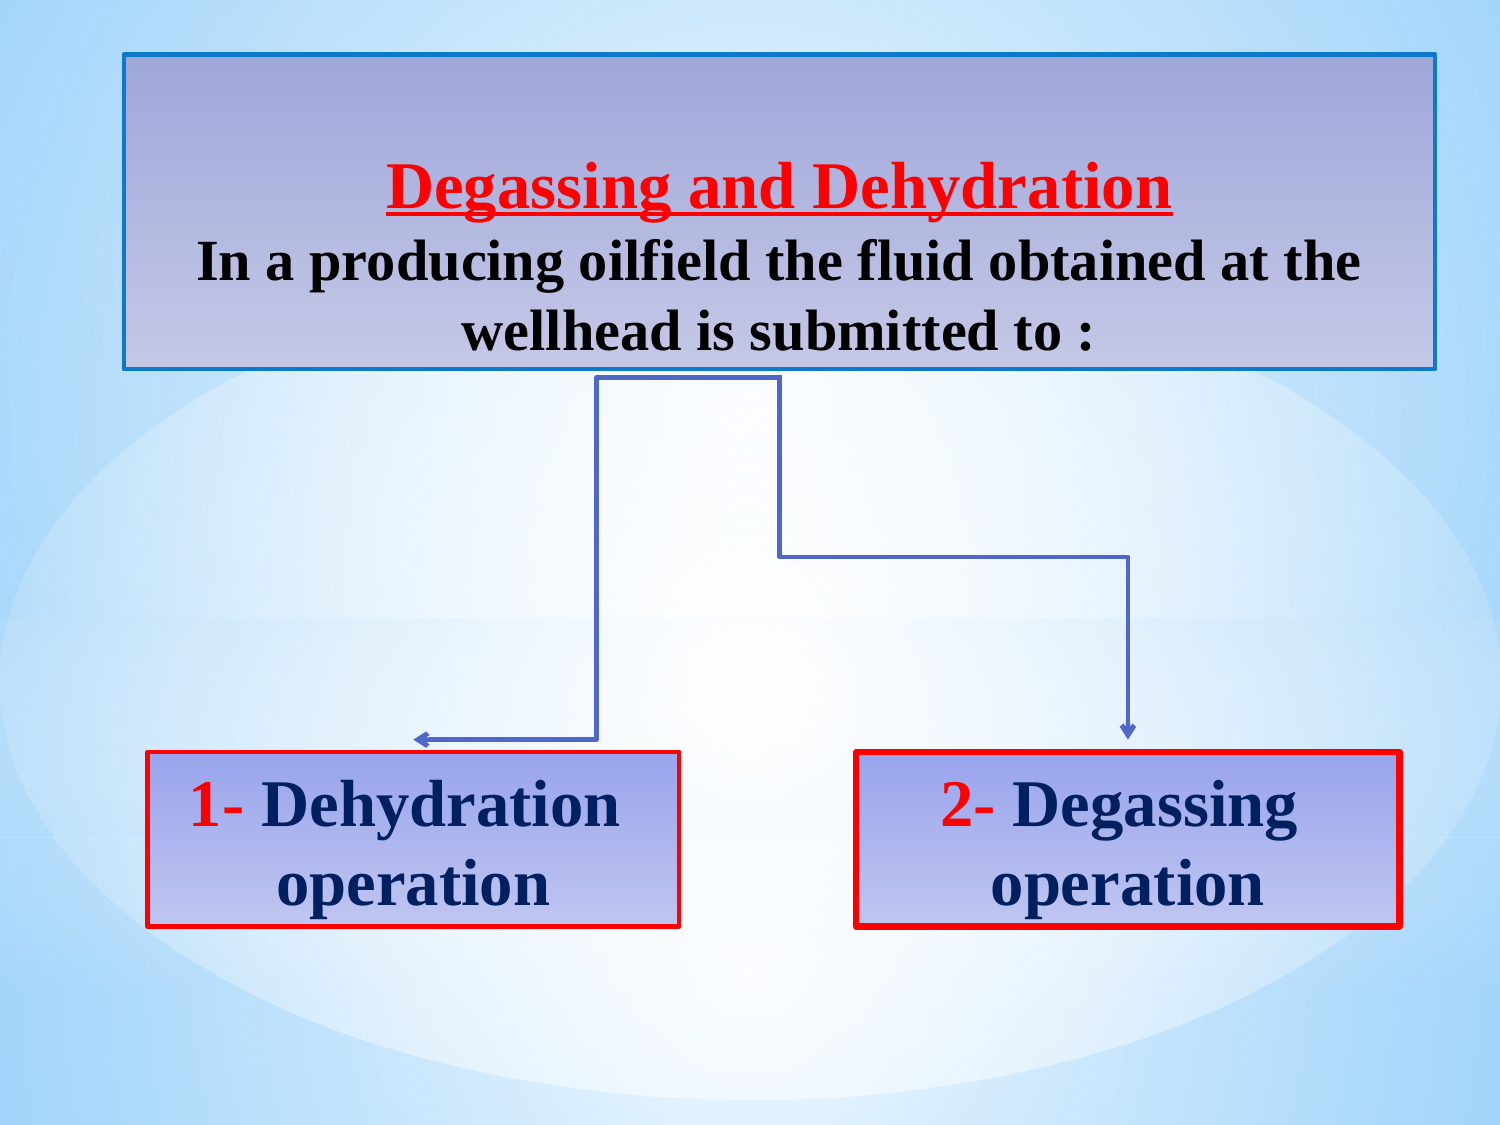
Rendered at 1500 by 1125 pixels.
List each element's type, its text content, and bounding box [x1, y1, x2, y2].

text_box 1- Dehydration operation [147, 751, 680, 927]
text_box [783, 382, 1137, 732]
text_box Degassing and Dehydration In a producing oilfield the fluid obtained at the wellhead is submitted to : [123, 54, 1435, 370]
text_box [415, 375, 778, 742]
text_box 2- Degassing operation [856, 751, 1400, 927]
